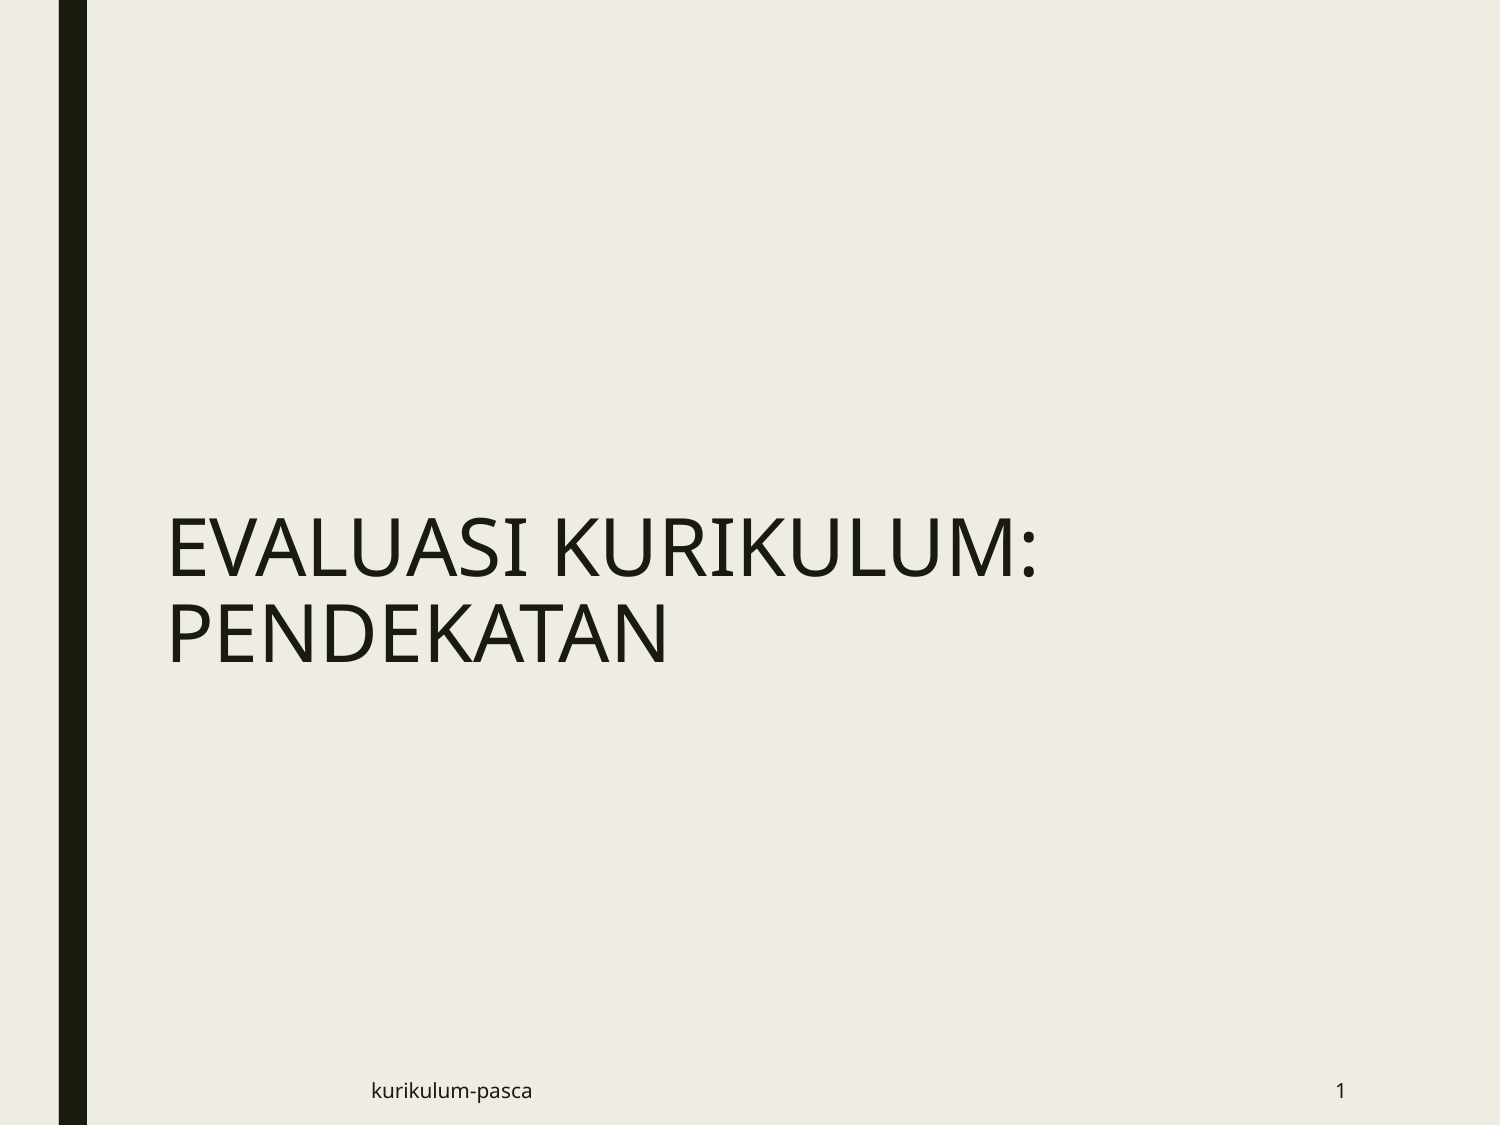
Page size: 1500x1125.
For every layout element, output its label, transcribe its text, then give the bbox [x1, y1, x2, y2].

footer kurikulum-pasca [355, 1058, 1129, 1125]
slide_number 1 [1165, 1058, 1362, 1125]
title EVALUASI KURIKULUM: PENDEKATAN [150, 500, 1500, 688]
